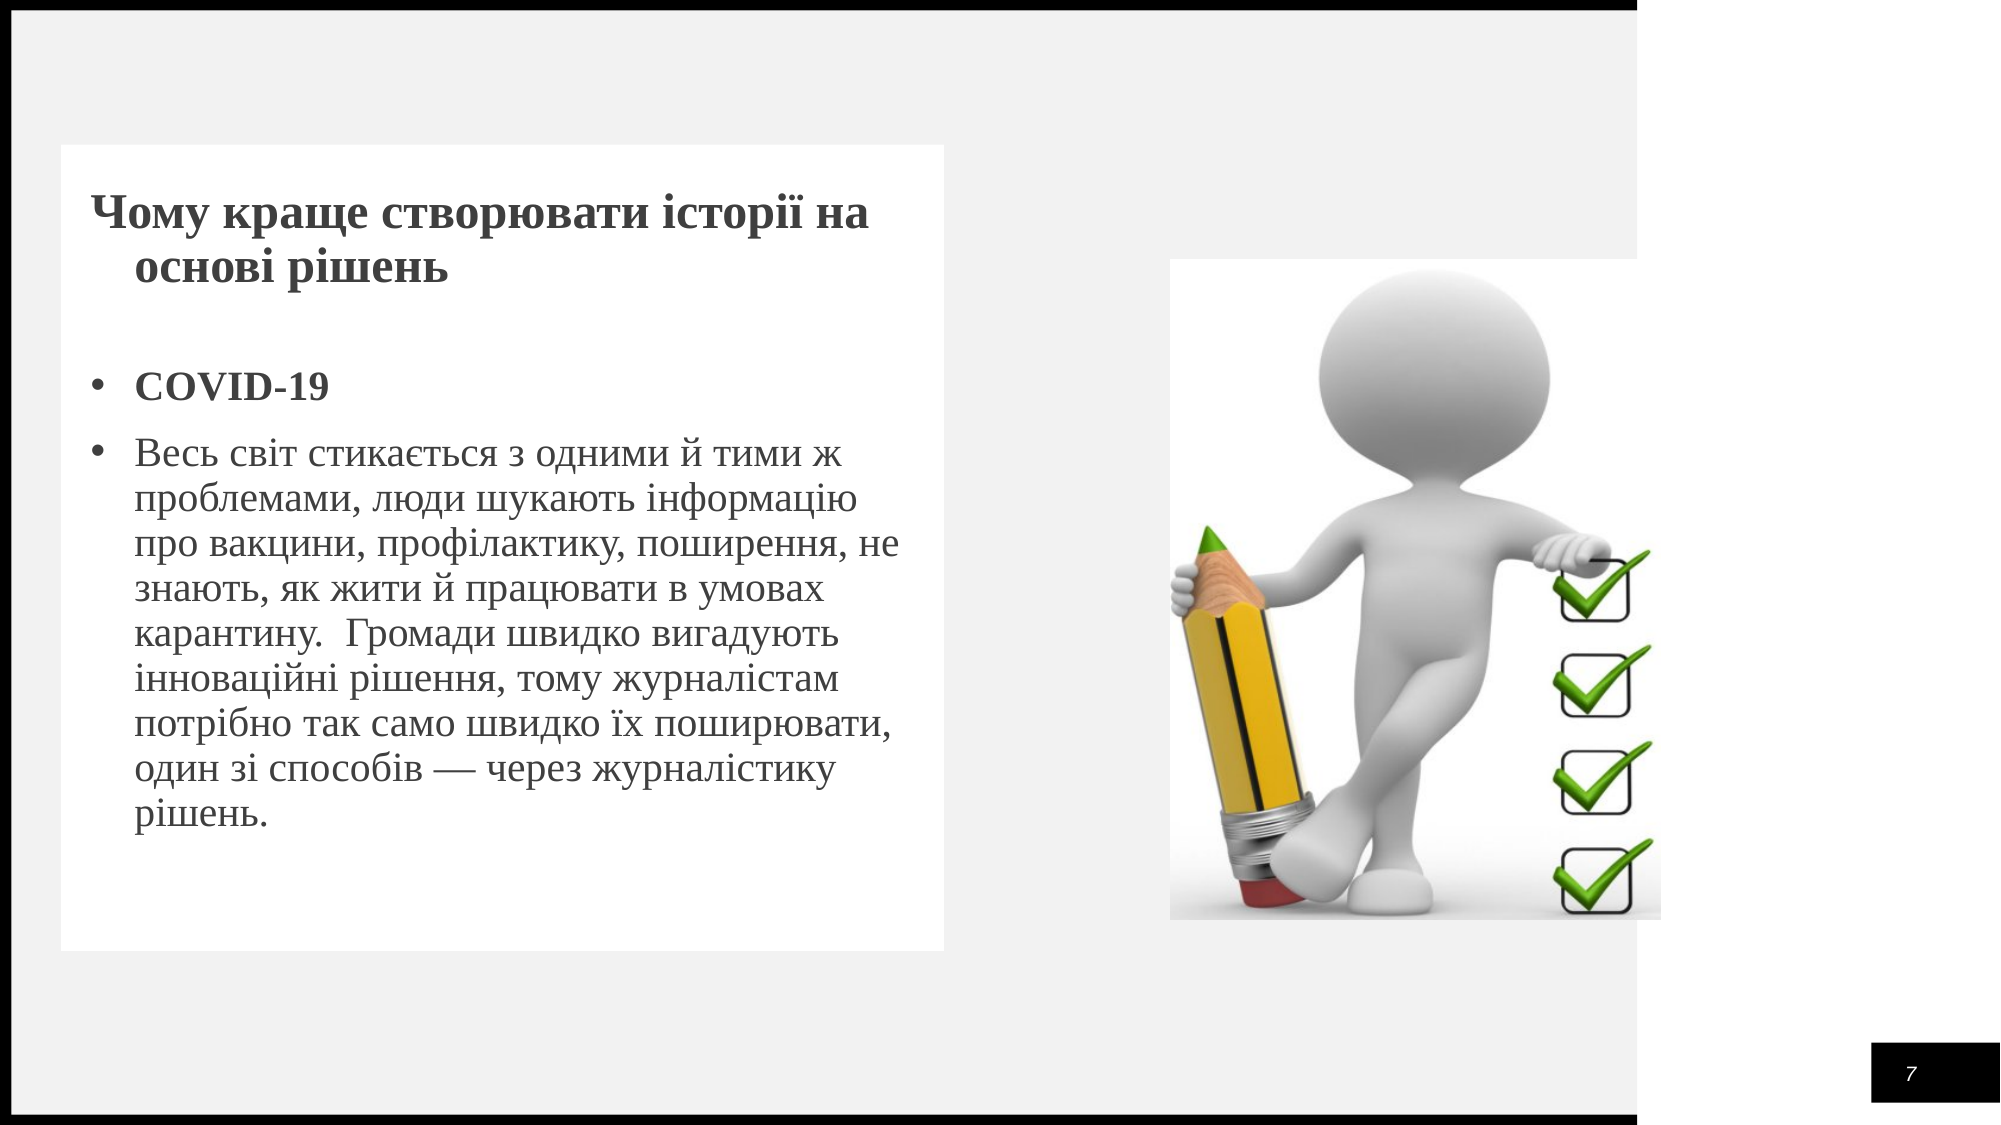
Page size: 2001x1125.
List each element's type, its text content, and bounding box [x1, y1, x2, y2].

picture [1170, 259, 1661, 920]
list Чому краще створювати історії на основі рішень COVID-19 Весь світ стикається з одними й тими ж проблемами, люди шукають інформацію про вакцини, профілактику, поширення, не знають, як жити й працювати в умовах карантину. Громади швидко вигадують інноваційні рішення, тому журналістам потрібно так само швидко їх поширювати, один зі способів — через журналістику рішень. [60, 144, 945, 952]
text_box 7 [1889, 1053, 1941, 1094]
